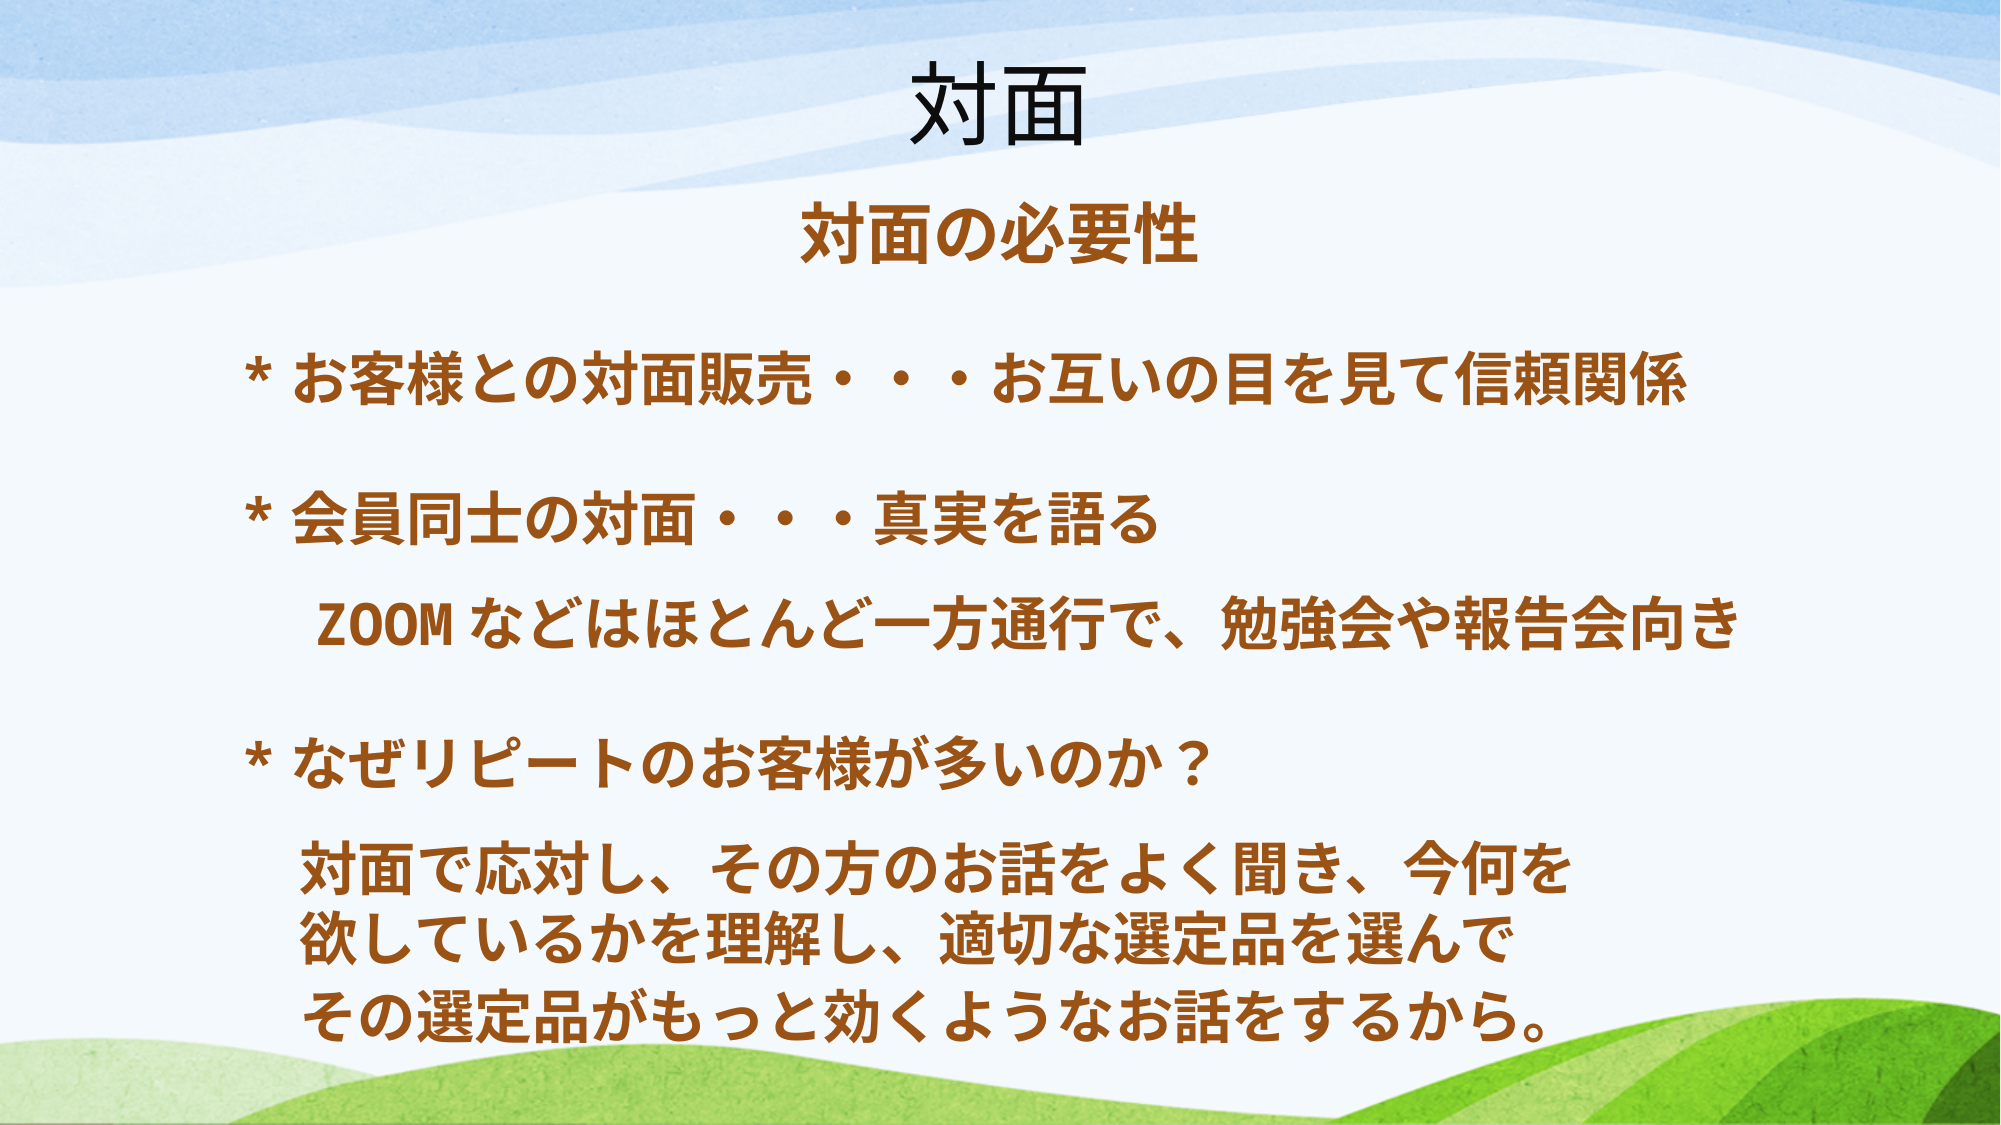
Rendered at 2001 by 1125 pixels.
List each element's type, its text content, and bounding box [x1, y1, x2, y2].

text_box 対面の必要性 *お客様との対面販売・・・お互いの目を見て信頼関係 *会員同士の対面・・・真実を語る ZOOMなどはほとんど一方通行で、勉強会や報告会向き *なぜリピートのお客様が多いのか？ 対面で応対し、その方のお話をよく聞き、今何を 欲しているかを理解し、適切な選定品を選んで その選定品がもっと効くようなお話をするから。 [226, 184, 1774, 1125]
picture [0, 0, 2001, 1125]
text_box 対面 [892, 39, 1108, 164]
